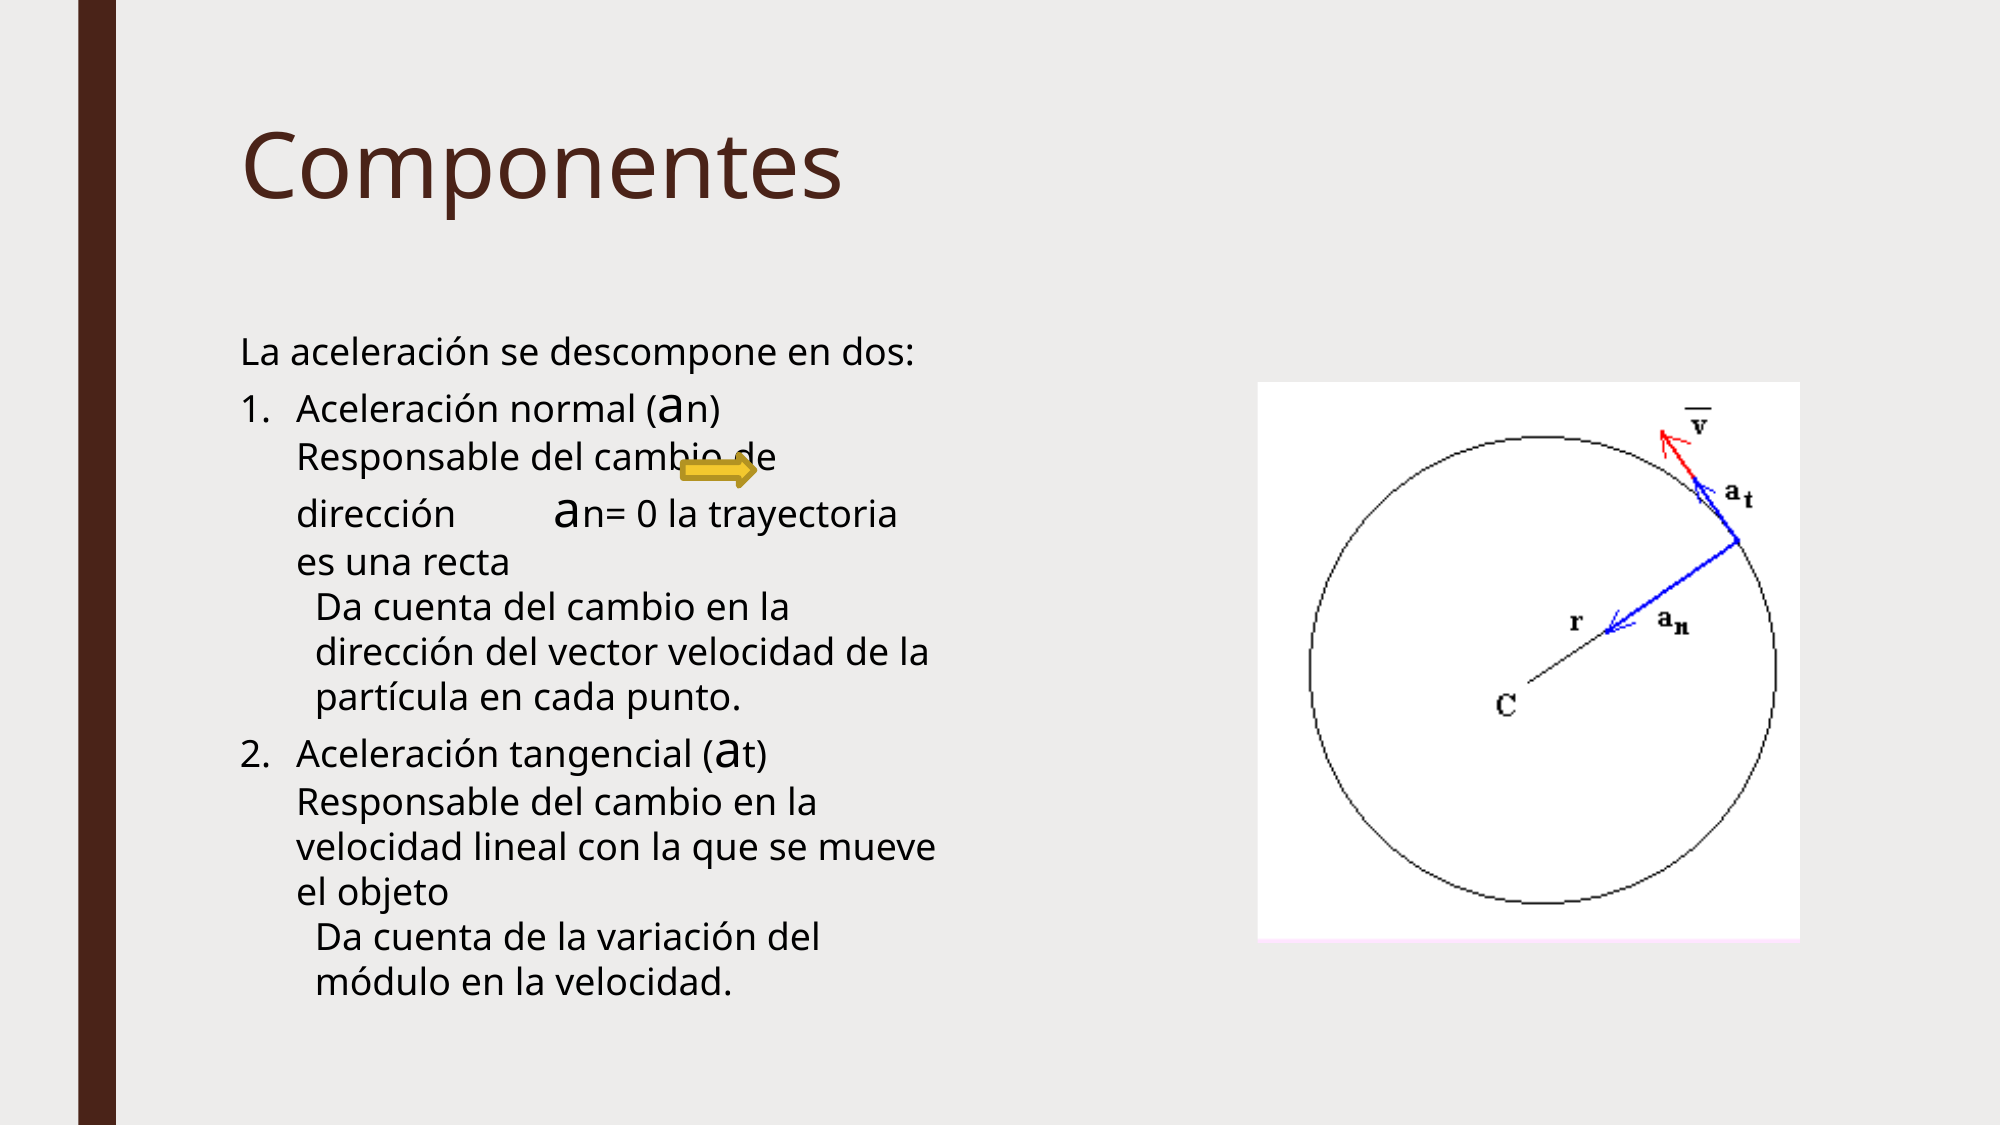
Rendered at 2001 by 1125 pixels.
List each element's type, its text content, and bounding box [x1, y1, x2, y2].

text_box La aceleración se descompone en dos: Aceleración normal (an) Responsable del cambio de dirección an= 0 la trayectoria es una recta Da cuenta del cambio en la dirección del vector velocidad de la partícula en cada punto. Aceleración tangencial (at) Responsable del cambio en la velocidad lineal con la que se mueve el objeto Da cuenta de la variación del módulo en la velocidad. [224, 320, 959, 1010]
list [1257, 382, 1800, 943]
title Componentes [225, 112, 1800, 357]
text_box [679, 451, 758, 489]
